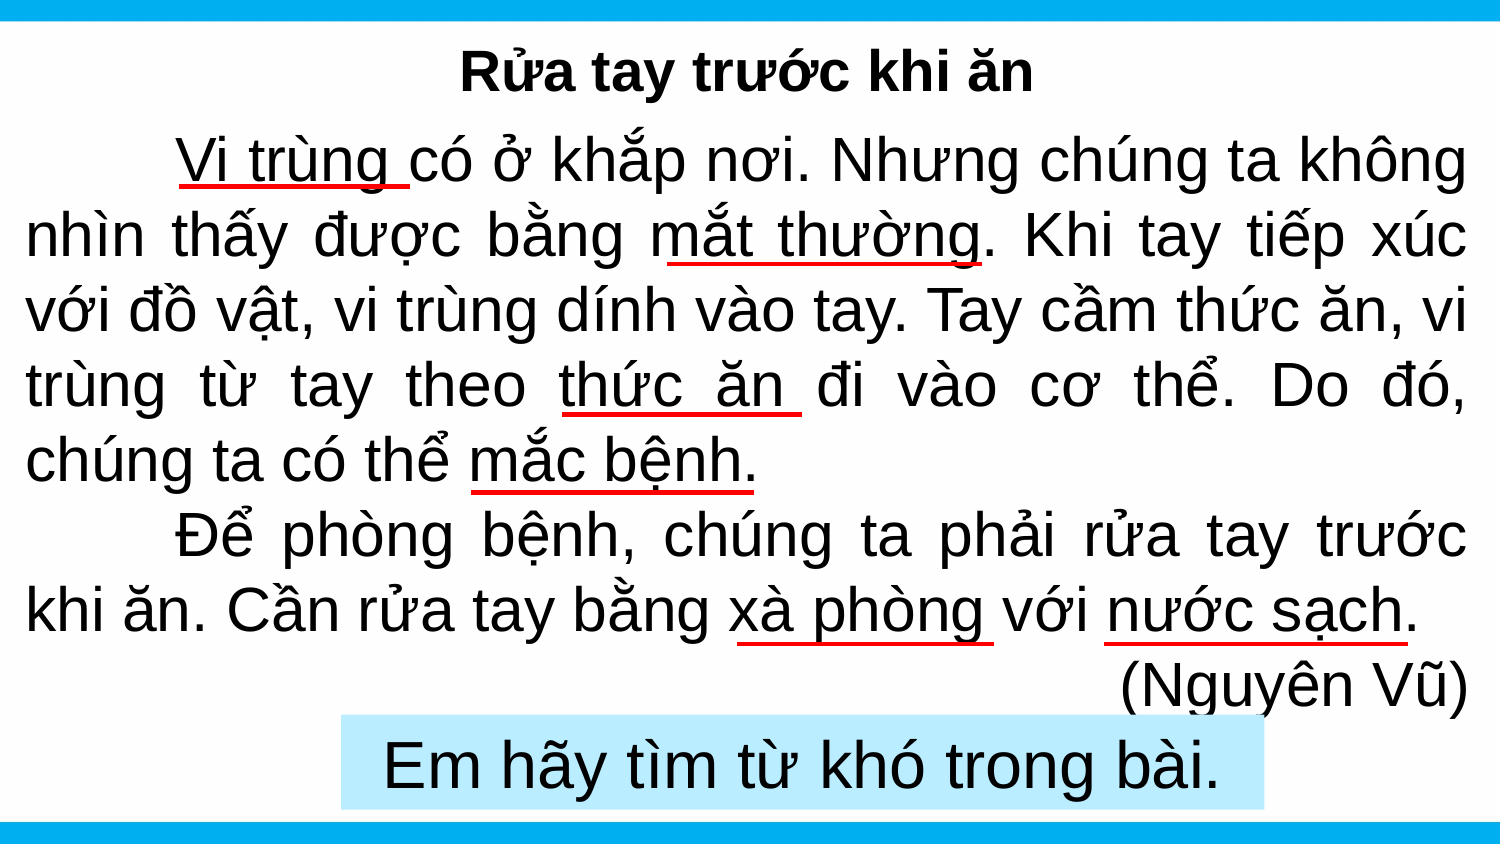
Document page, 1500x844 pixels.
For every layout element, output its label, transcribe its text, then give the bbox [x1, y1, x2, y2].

text_box Vi trùng có ở khắp nơi. Nhưng chúng ta không nhìn thấy được bằng mắt thường. Khi tay tiếp xúc với đồ vật, vi trùng dính vào tay. Tay cầm thức ăn, vi trùng từ tay theo thức ăn đi vào cơ thể. Do đó, chúng ta có thể mắc bệnh. Để phòng bệnh, chúng ta phải rửa tay trước khi ăn. Cần rửa tay bằng xà phòng với nước sạch. (Nguyên Vũ) [10, 111, 1486, 727]
picture [0, 22, 1500, 822]
text_box Rửa tay trước khi ăn [259, 26, 1236, 111]
text_box Em hãy tìm từ khó trong bài. [341, 714, 1265, 810]
